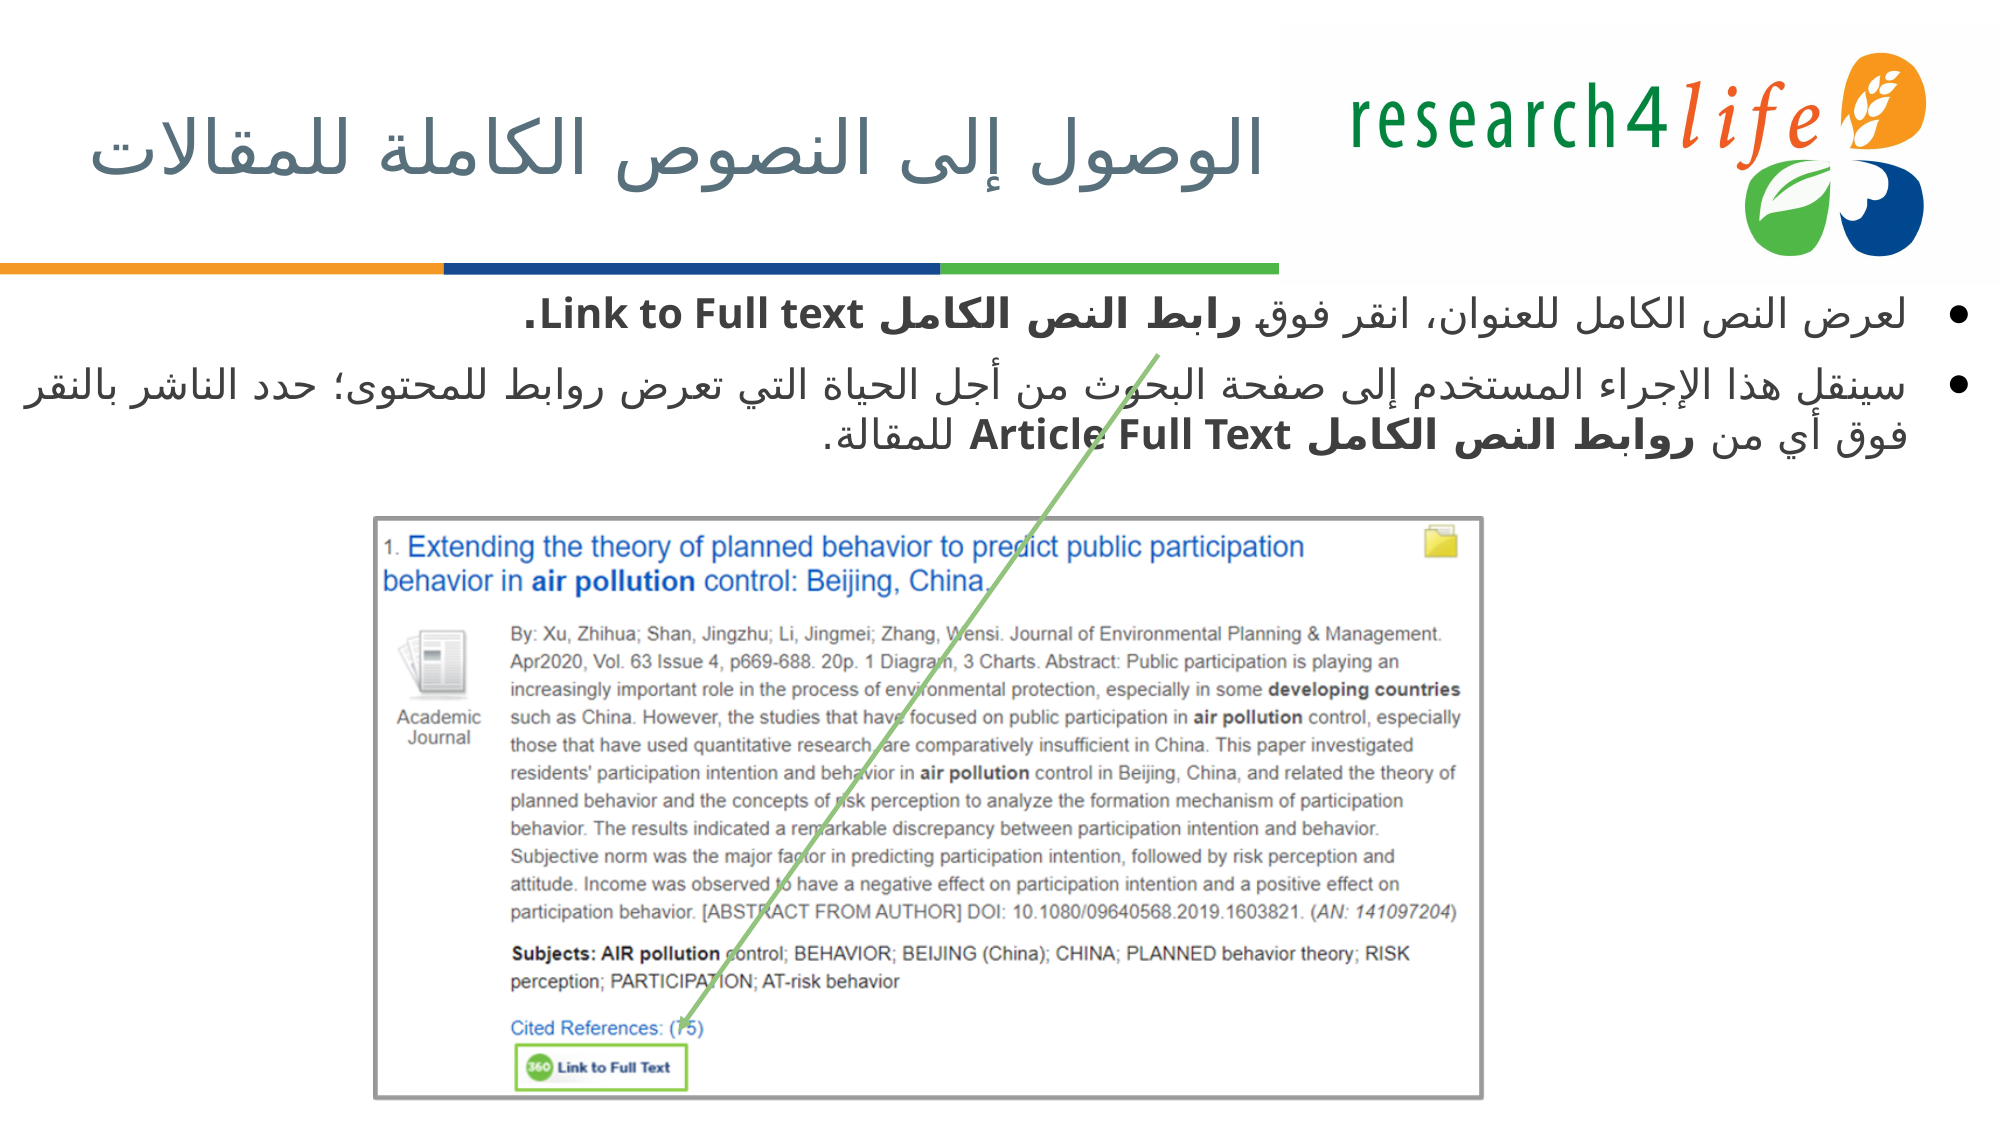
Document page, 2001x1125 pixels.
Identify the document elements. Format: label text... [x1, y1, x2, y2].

list لعرض النص الكامل للعنوان، انقر فوق رابط النص الكامل Link to Full text. سينقل هذا الإجراء المستخدم إلى صفحة البحوث من أجل الحياة التي تعرض روابط للمحتوى؛ حدد الناشر بالنقر فوق أي من روابط النص الكامل Article Full Text للمقالة. [0, 279, 1999, 1125]
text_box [677, 354, 1159, 1032]
picture [372, 514, 1485, 1101]
picture [1279, 22, 2000, 285]
title الوصول إلى النصوص الكاملة للمقالات [0, 62, 1283, 240]
